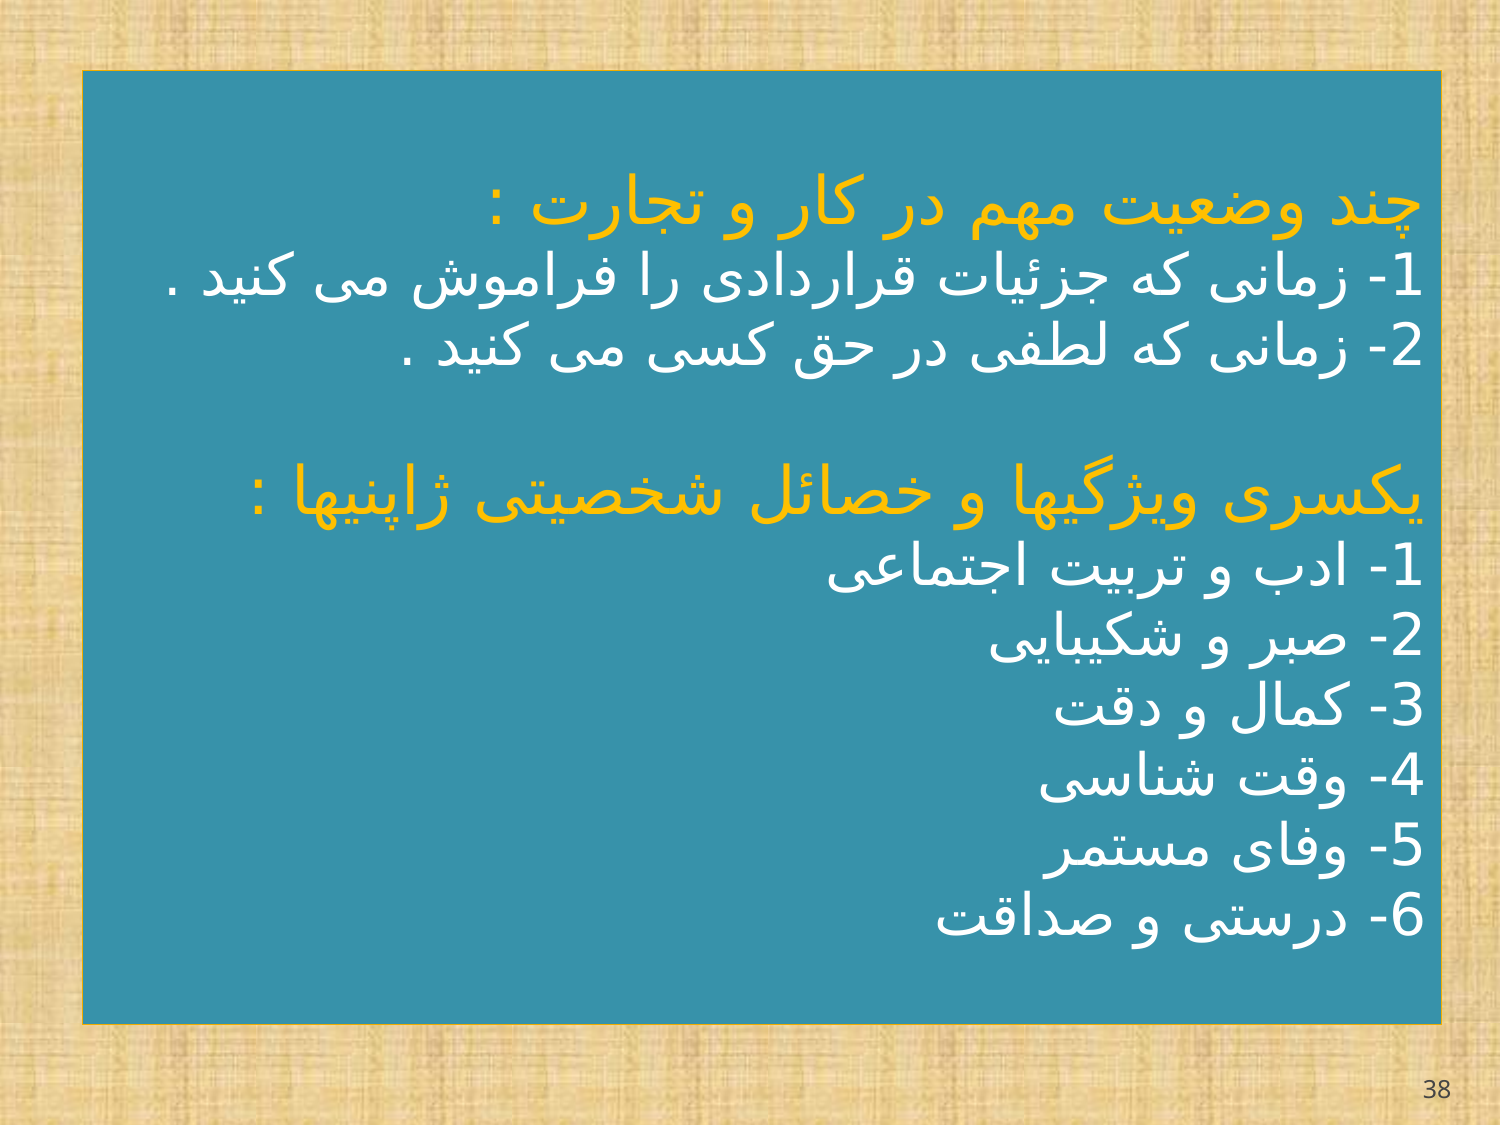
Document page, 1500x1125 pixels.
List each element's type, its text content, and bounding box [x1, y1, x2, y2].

slide_number 38 [1345, 1062, 1467, 1108]
picture [0, 0, 1500, 1125]
text_box چند وضعیت مهم در کار و تجارت : 1- زمانی که جزئیات قراردادی را فراموش می کنید . 2- زمانی که لطفی در حق کسی می کنید . یکسری ویژگیها و خصائل شخصیتی ژاپنیها : 1- ادب و تربیت اجتماعی 2- صبر و شکیبایی 3- کمال و دقت 4- وقت شناسی 5- وفای مستمر 6- درستی و صداقت [82, 70, 1442, 1025]
